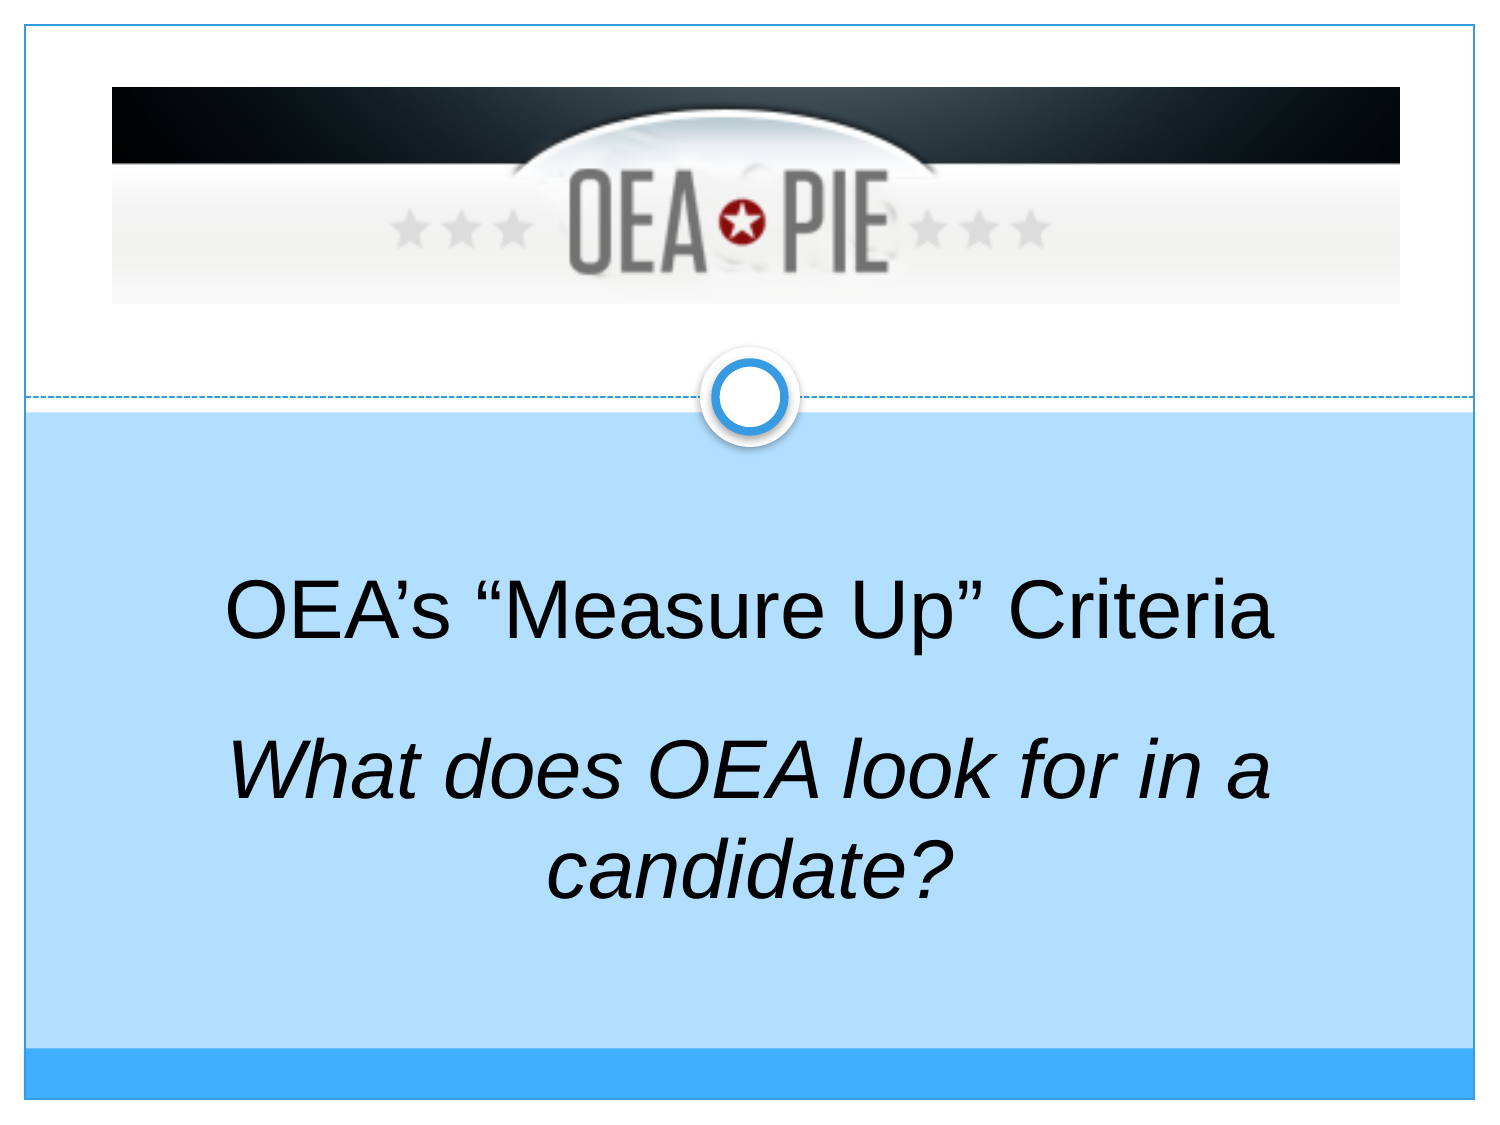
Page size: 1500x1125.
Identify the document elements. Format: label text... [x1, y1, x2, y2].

text_box OEA’s “Measure Up” Criteria What does OEA look for in a candidate? [24, 312, 1475, 1023]
picture [112, 87, 1401, 305]
